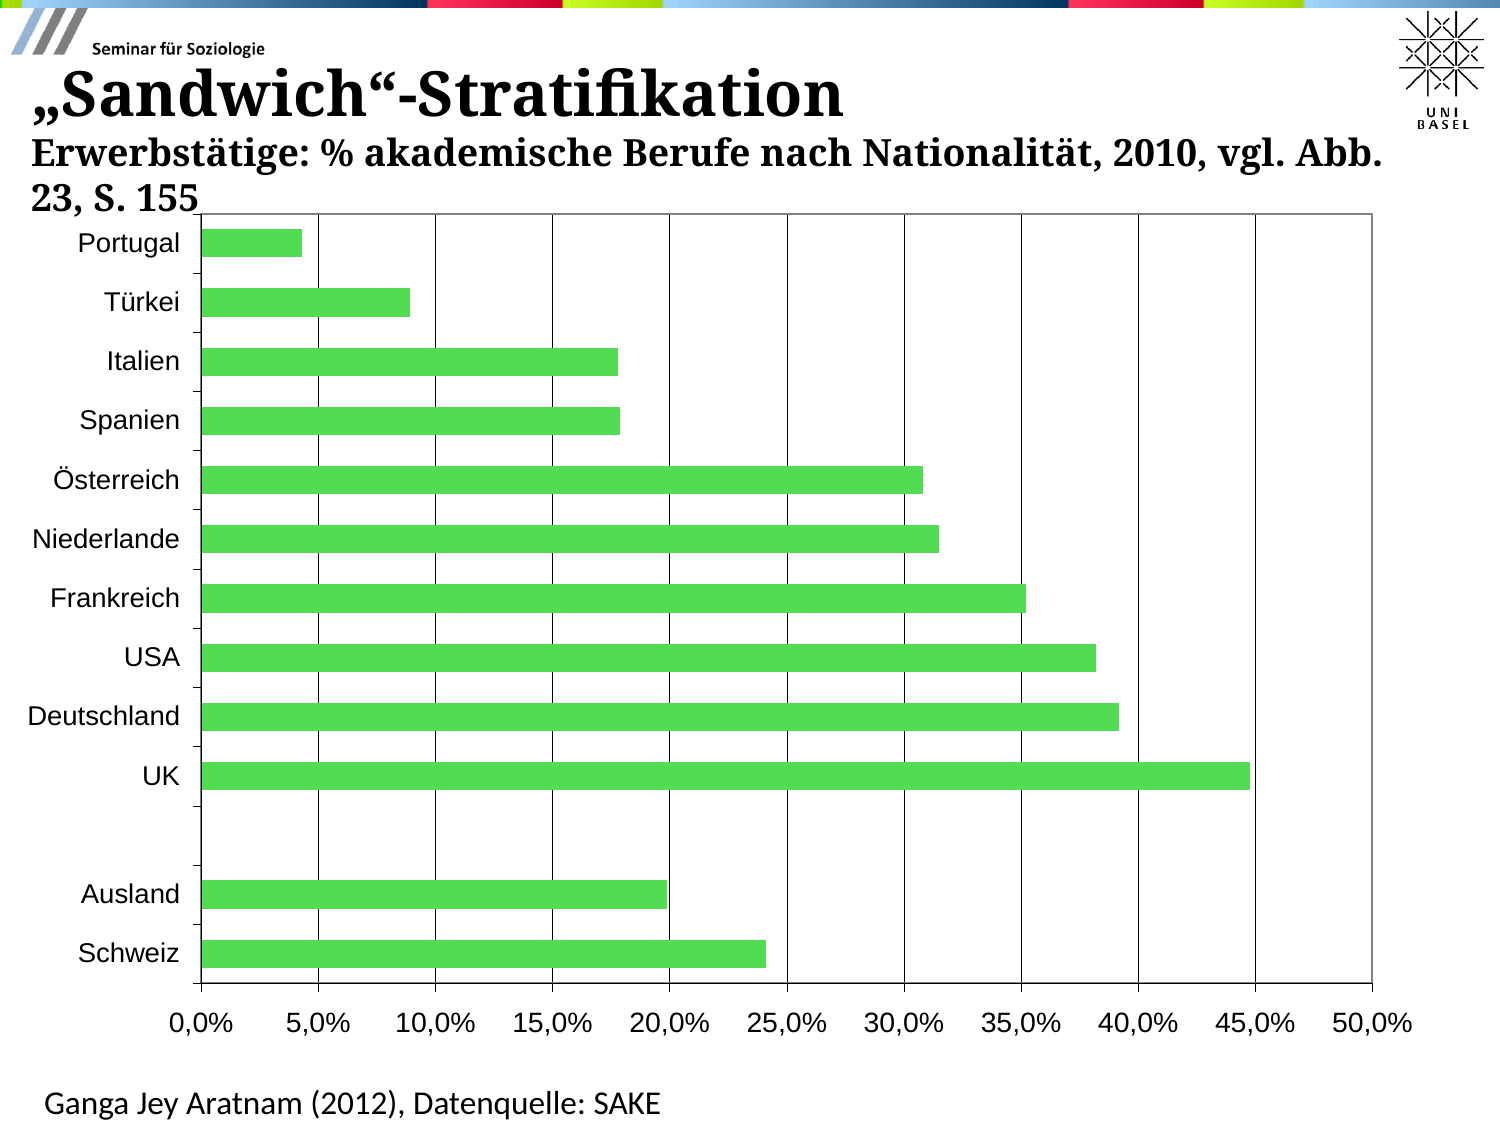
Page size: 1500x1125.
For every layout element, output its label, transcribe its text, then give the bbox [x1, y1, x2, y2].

picture [1399, 11, 1484, 129]
title „Sandwich“-Stratifikation Erwerbstätige: % akademische Berufe nach Nationalität, 2010, vgl. Abb. 23, S. 155 [15, 42, 1412, 194]
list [0, 195, 1425, 1071]
picture [0, 0, 1500, 66]
text_box Ganga Jey Aratnam (2012), Datenquelle: SAKE [29, 1079, 1377, 1125]
